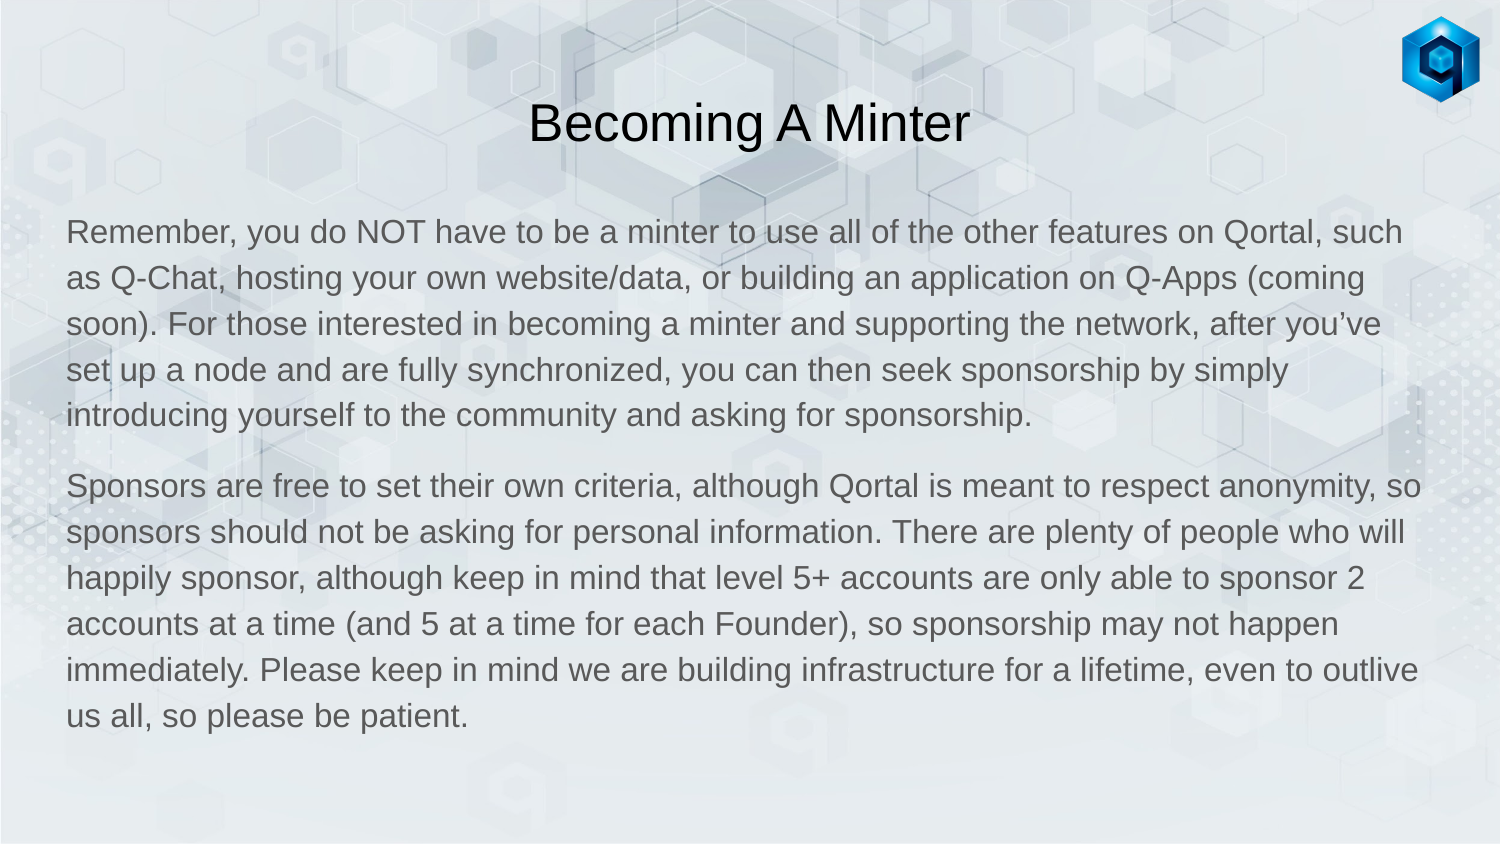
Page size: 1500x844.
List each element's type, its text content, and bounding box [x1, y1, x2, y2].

title Becoming A Minter [51, 72, 1449, 167]
list Remember, you do NOT have to be a minter to use all of the other features on Qortal, such as Q-Chat, hosting your own website/data, or building an application on Q-Apps (coming soon). For those interested in becoming a minter and supporting the network, after you’ve set up a node and are fully synchronized, you can then seek sponsorship by simply introducing yourself to the community and asking for sponsorship. Sponsors are free to set their own criteria, although Qortal is meant to respect anonymity, so sponsors should not be asking for personal information. There are plenty of people who will happily sponsor, although keep in mind that level 5+ accounts are only able to sponsor 2 accounts at a time (and 5 at a time for each Founder), so sponsorship may not happen immediately. Please keep in mind we are building infrastructure for a lifetime, even to outlive us all, so please be patient. [51, 189, 1449, 788]
picture [0, 0, 1500, 844]
